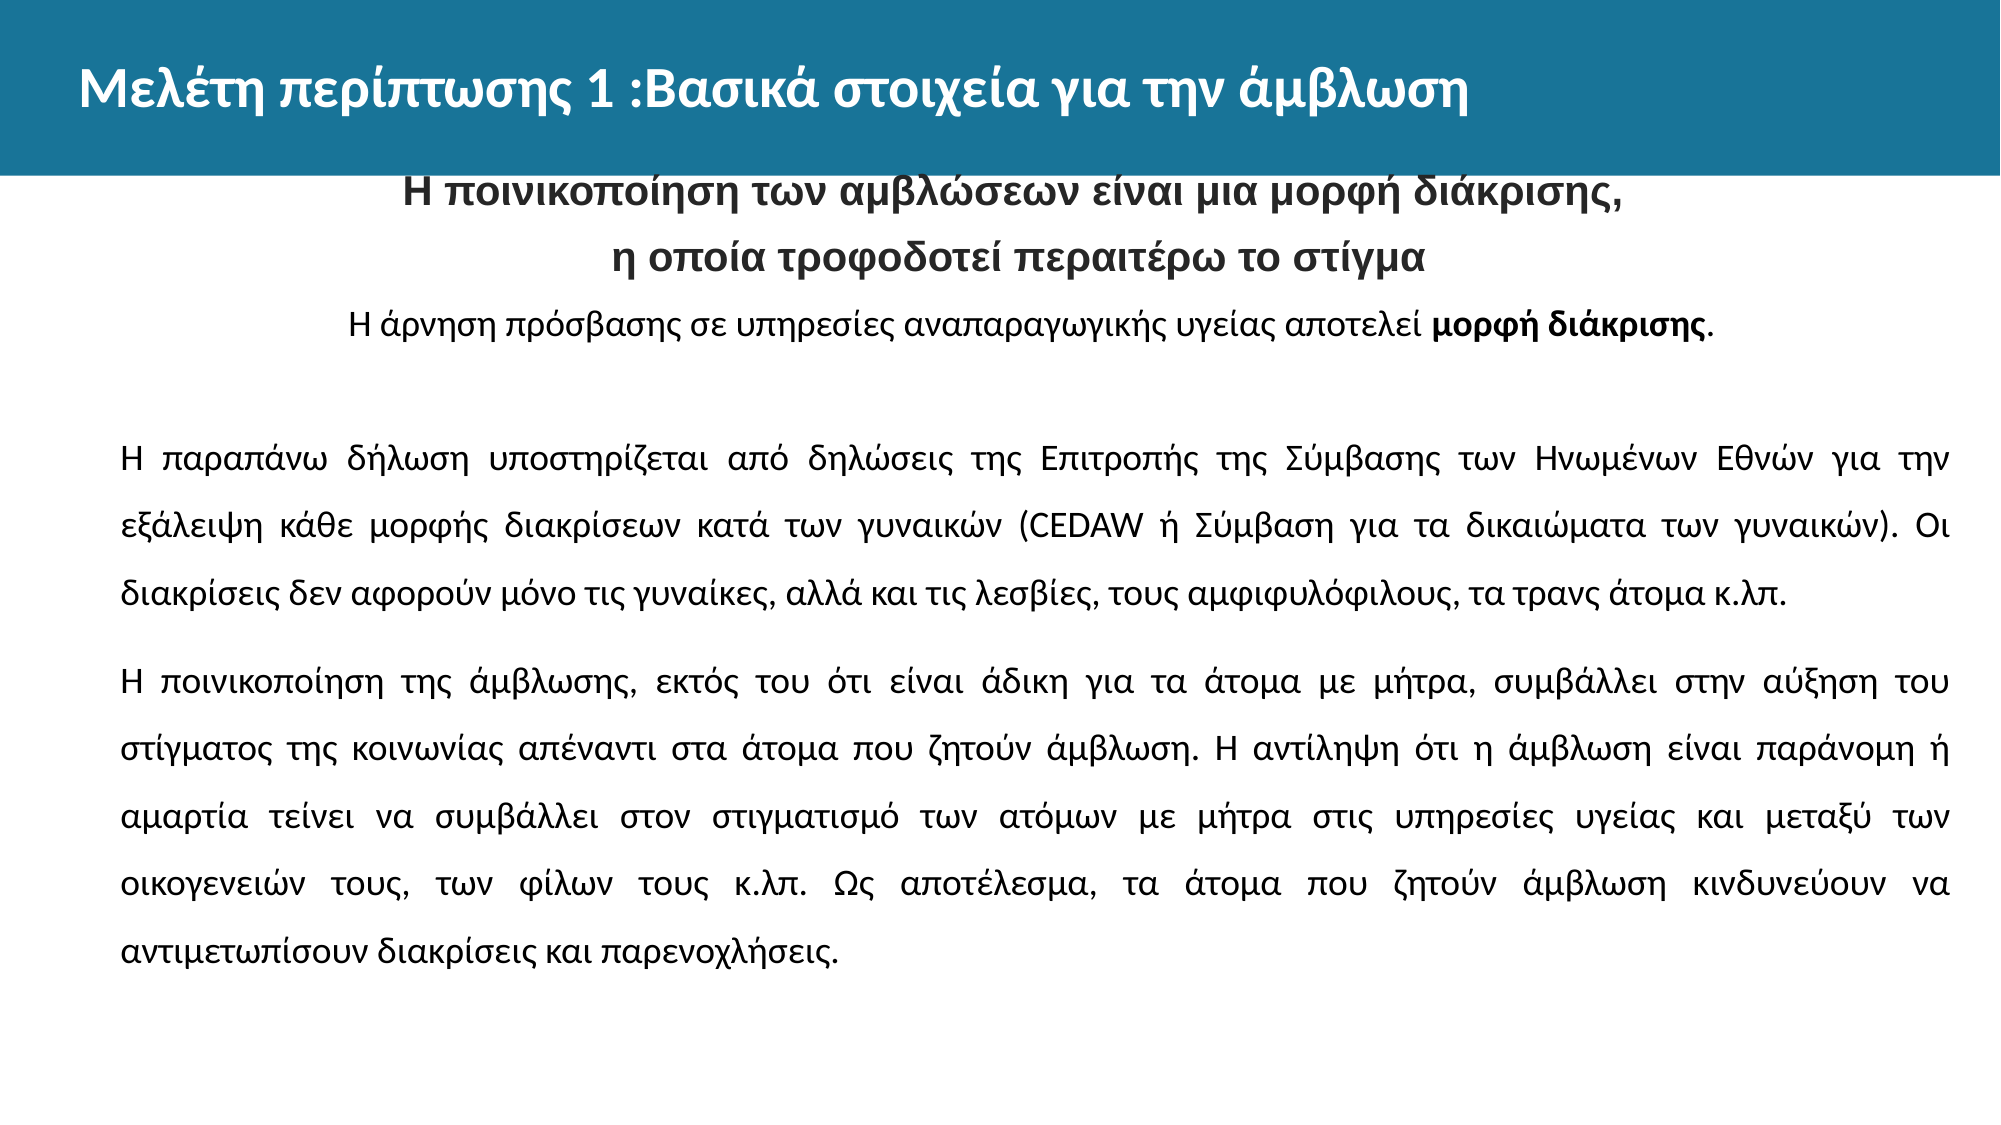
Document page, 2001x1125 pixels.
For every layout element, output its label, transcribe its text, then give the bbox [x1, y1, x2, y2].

list Η ποινικοποίηση των αμβλώσεων είναι μια μορφή διάκρισης, η οποία τροφοδοτεί περαιτέρω το στίγμα [65, 217, 1935, 300]
title Μελέτη περίπτωσης 1 :Βασικά στοιχεία για την άμβλωση [65, 28, 1935, 140]
list Η άρνηση πρόσβασης σε υπηρεσίες αναπαραγωγικής υγείας αποτελεί μορφή διάκρισης. Η παραπάνω δήλωση υποστηρίζεται από δηλώσεις της Επιτροπής της Σύμβασης των Ηνωμένων Εθνών για την εξάλειψη κάθε μορφής διακρίσεων κατά των γυναικών (CEDAW ή Σύμβαση για τα δικαιώματα των γυναικών). Οι διακρίσεις δεν αφορούν μόνο τις γυναίκες, αλλά και τις λεσβίες, τους αμφιφυλόφιλους, τα τρανς άτομα κ.λπ. Η ποινικοποίηση της άμβλωσης, εκτός του ότι είναι άδικη για τα άτομα με μήτρα, συμβάλλει στην αύξηση του στίγματος της κοινωνίας απέναντι στα άτομα που ζητούν άμβλωση. Η αντίληψη ότι η άμβλωση είναι παράνομη ή αμαρτία τείνει να συμβάλλει στον στιγματισμό των ατόμων με μήτρα στις υπηρεσίες υγείας και μεταξύ των οικογενειών τους, των φίλων τους κ.λπ. Ως αποτέλεσμα, τα άτομα που ζητούν άμβλωση κινδυνεύουν να αντιμετωπίσουν διακρίσεις και παρενοχλήσεις. [82, 299, 1952, 1055]
